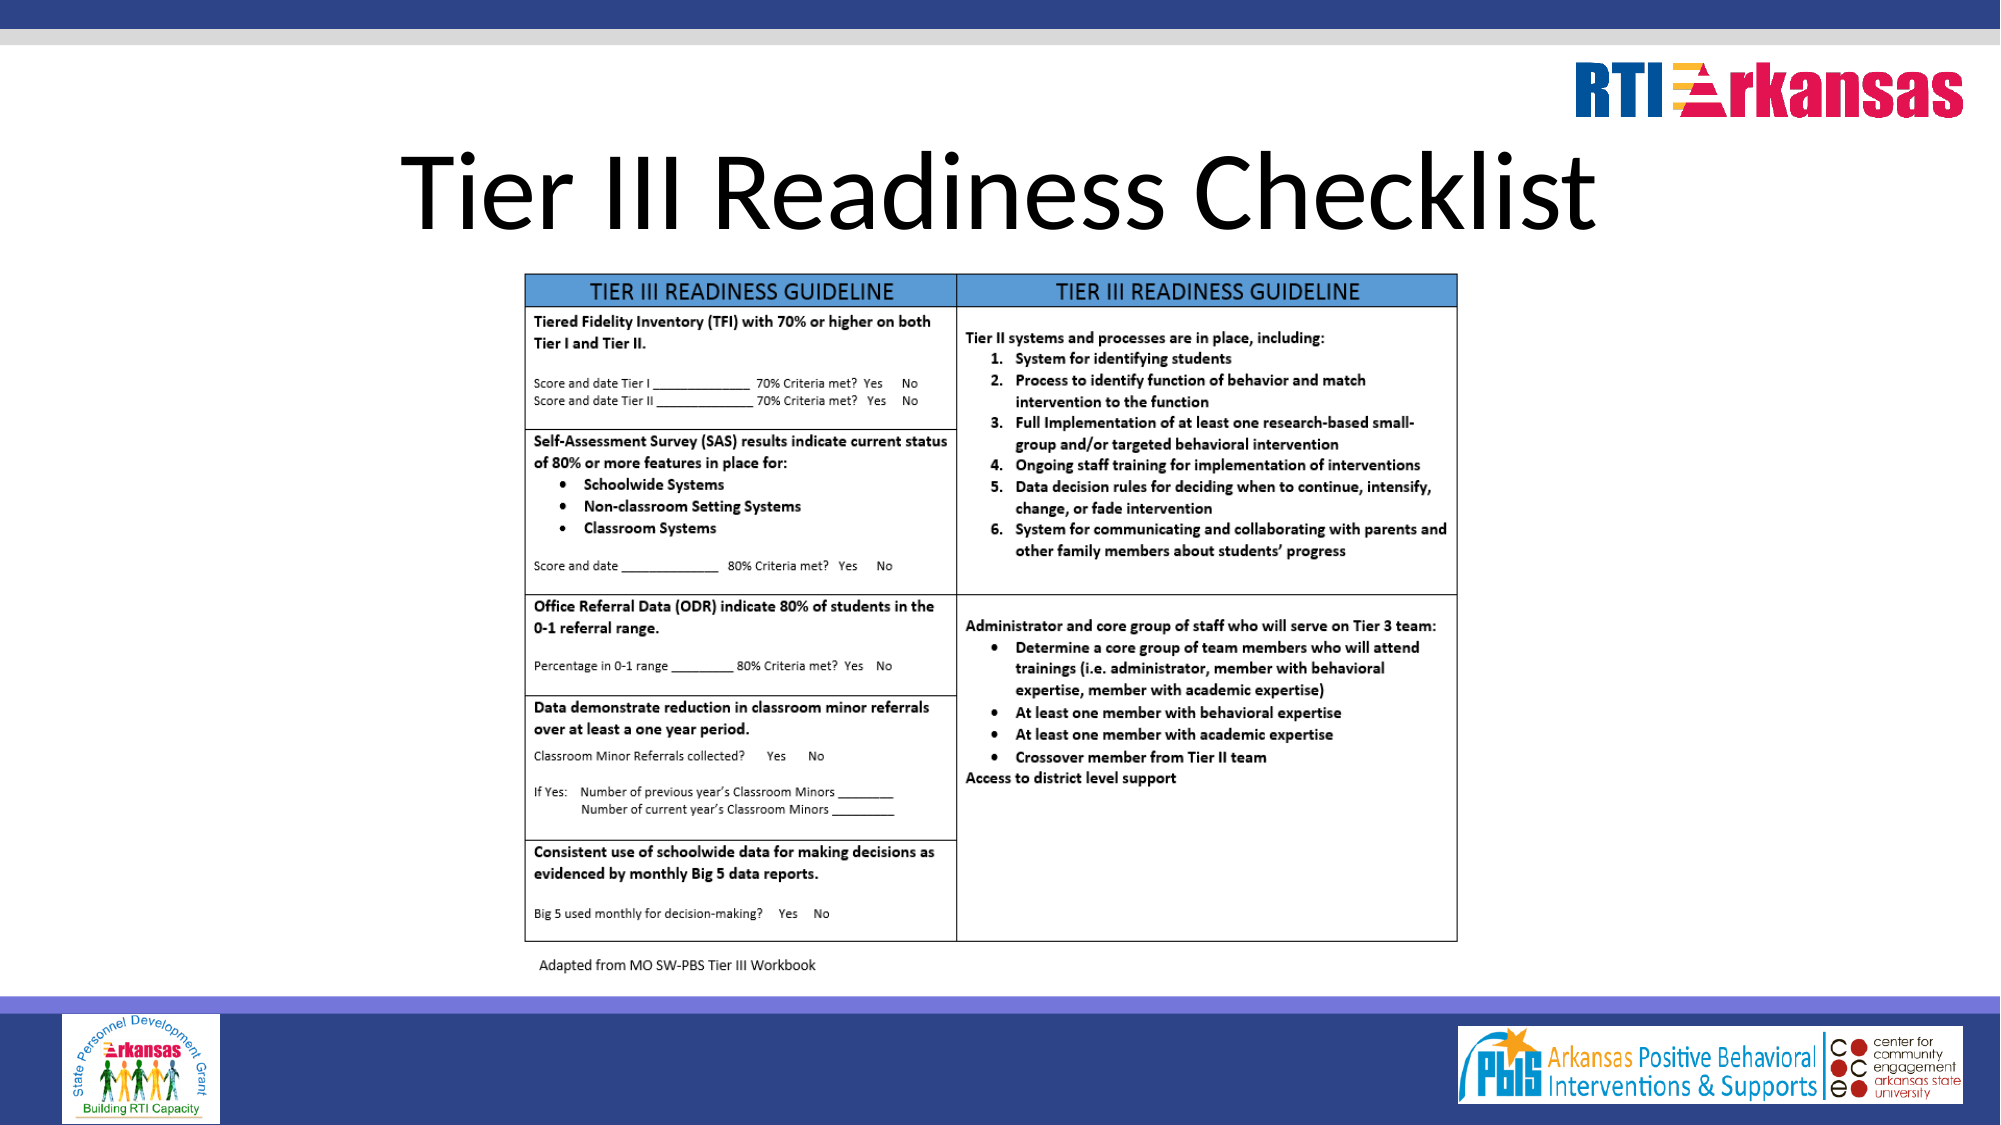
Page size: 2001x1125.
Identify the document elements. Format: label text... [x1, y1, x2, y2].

picture [1573, 55, 1964, 104]
picture [62, 1013, 220, 1124]
picture [510, 266, 1490, 993]
picture [1458, 1025, 1964, 1104]
title Tier III Readiness Checklist [0, 104, 2000, 282]
